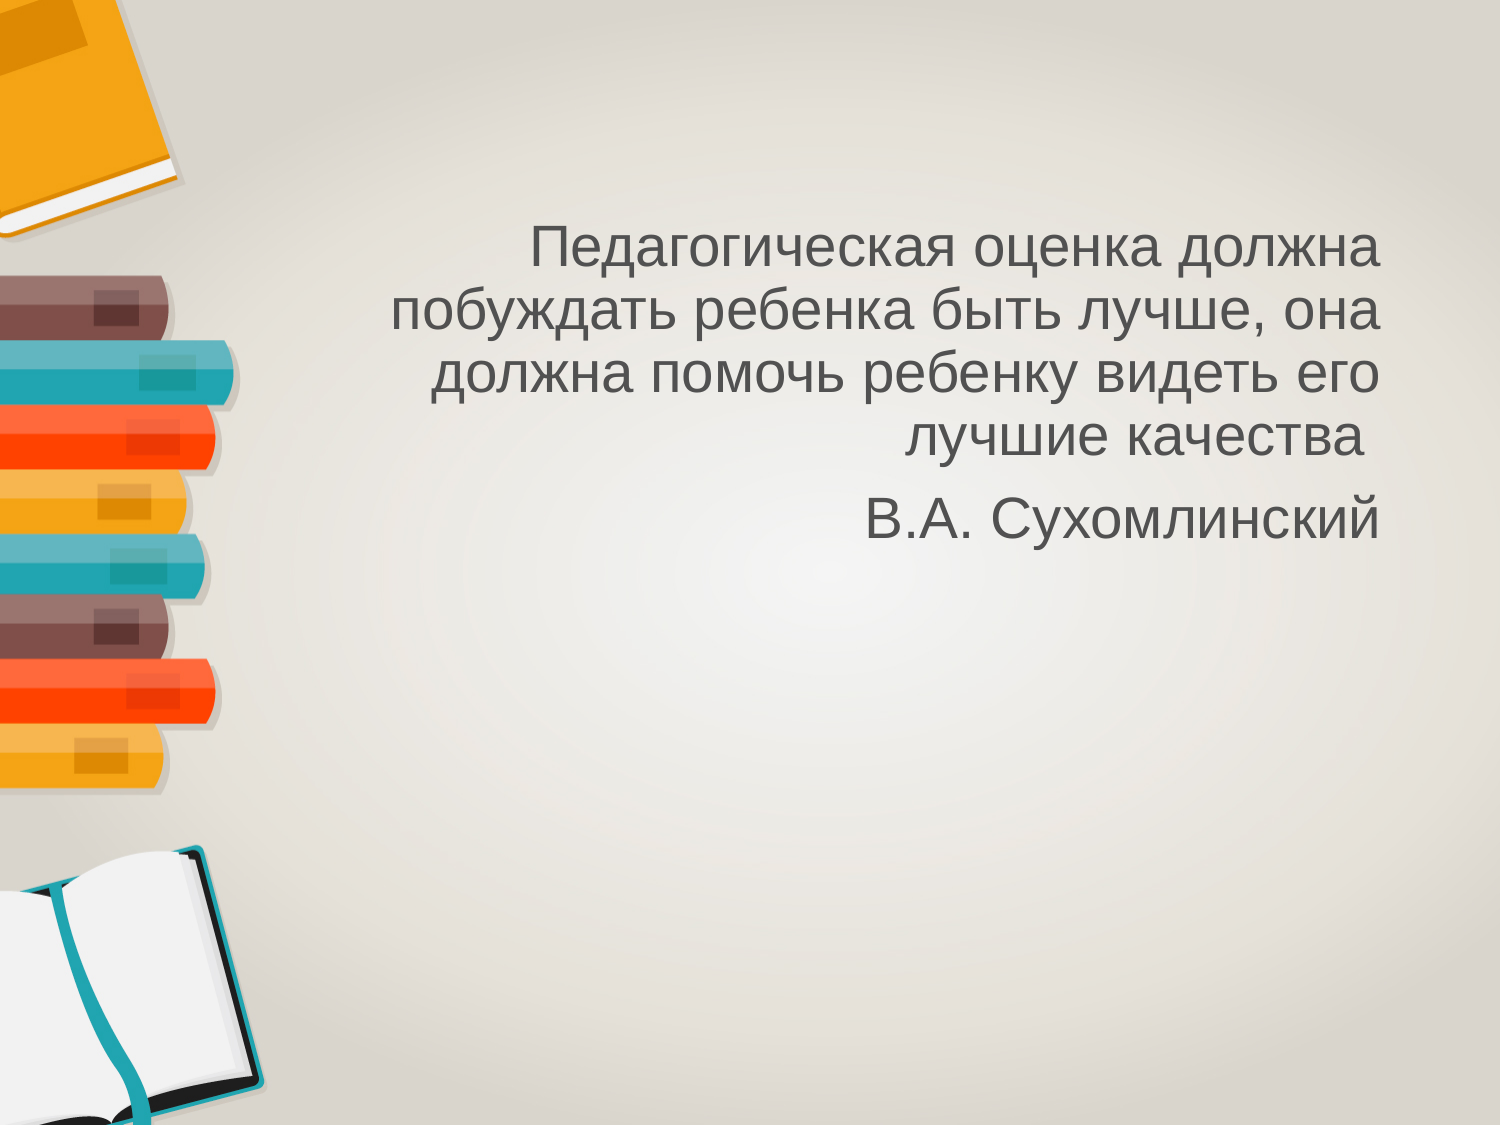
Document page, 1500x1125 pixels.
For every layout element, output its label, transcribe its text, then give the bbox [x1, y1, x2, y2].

picture [0, 0, 1500, 1125]
list Педагогическая оценка должна побуждать ребенка быть лучше, она должна помочь ребенку видеть его лучшие качества В.А. Сухомлинский [224, 208, 1397, 1014]
